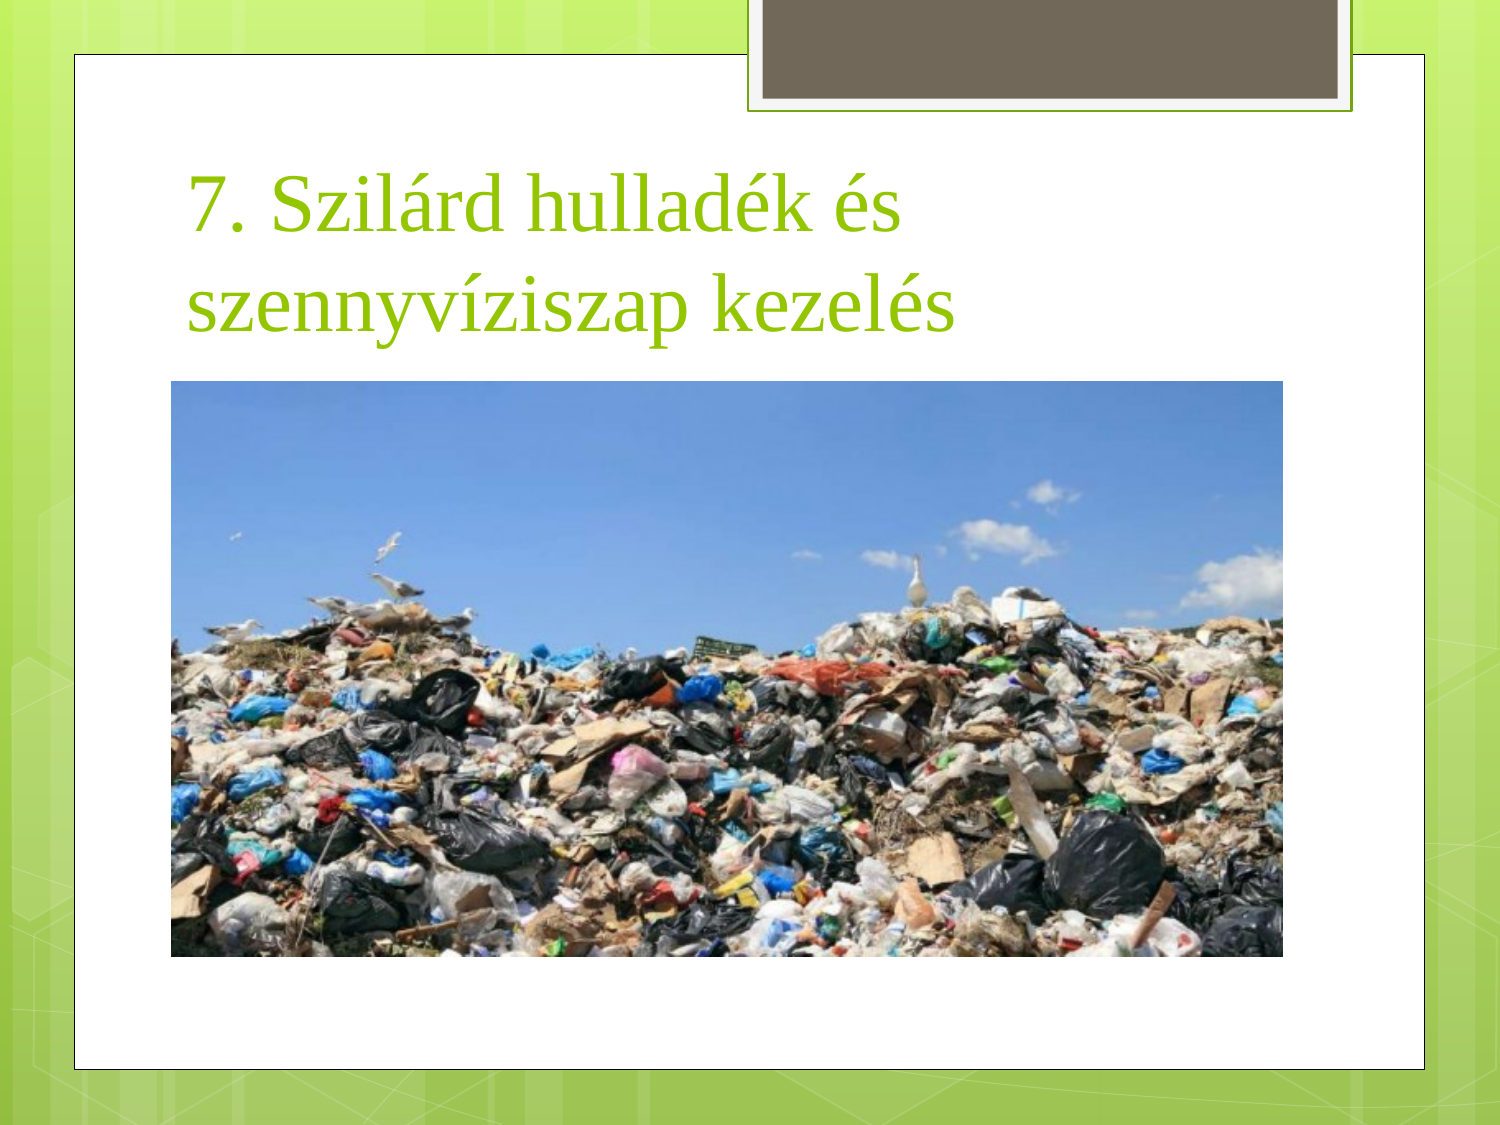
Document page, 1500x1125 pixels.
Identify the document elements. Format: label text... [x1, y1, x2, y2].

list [170, 380, 1284, 958]
title 7. Szilárd hulladék és szennyvíziszap kezelés [171, 168, 1324, 357]
